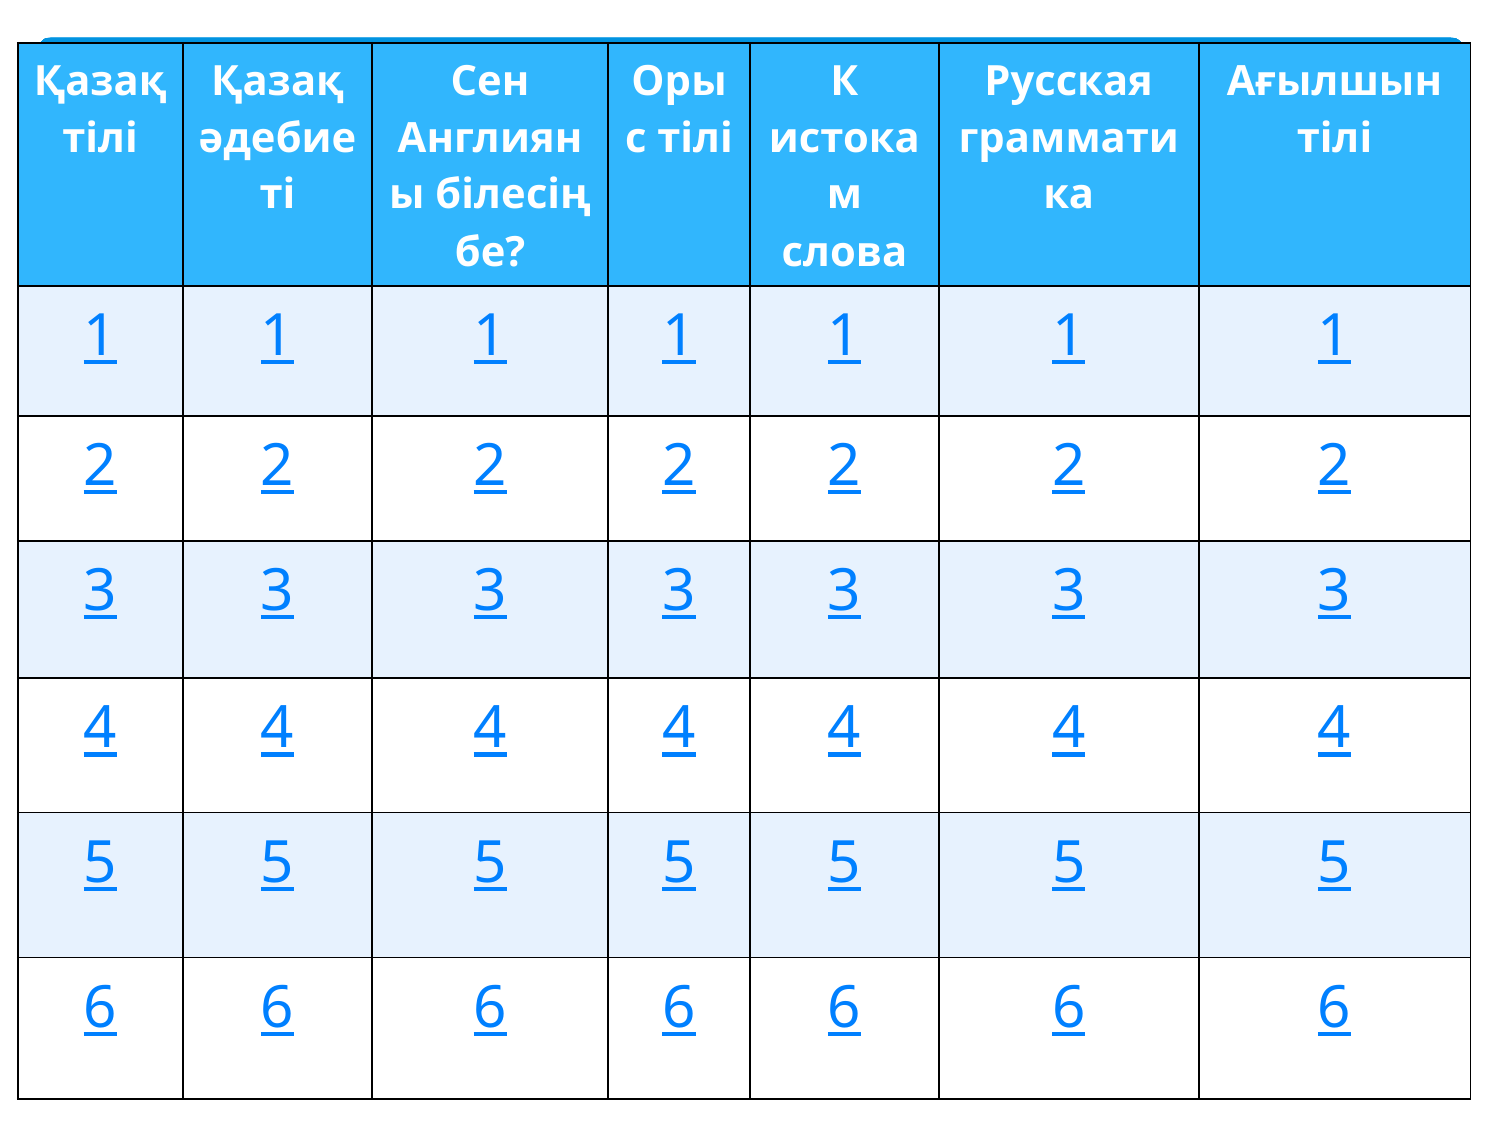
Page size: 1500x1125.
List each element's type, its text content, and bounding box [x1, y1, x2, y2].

table_cell 6 [19, 958, 182, 1098]
table_cell 2 [940, 417, 1198, 540]
table_cell 3 [751, 542, 938, 677]
table_cell 4 [1200, 679, 1470, 812]
table_cell 5 [1200, 813, 1470, 957]
table_cell 1 [373, 287, 607, 415]
table_cell 4 [609, 679, 749, 812]
table_header Қазақ әдебиеті [184, 44, 371, 285]
table_cell 3 [373, 542, 607, 677]
table_cell 6 [1200, 958, 1470, 1098]
table_cell 4 [373, 679, 607, 812]
table_cell 1 [609, 287, 749, 415]
table_cell 2 [373, 417, 607, 540]
table_cell 4 [751, 679, 938, 812]
table_cell 6 [373, 958, 607, 1098]
table_header Орыс тілі [609, 44, 749, 285]
table_cell 4 [184, 679, 371, 812]
table_header Сен Англияны білесің бе? [373, 44, 607, 285]
table_cell 5 [184, 813, 371, 957]
table_cell 6 [609, 958, 749, 1098]
table_cell 4 [940, 679, 1198, 812]
table_cell 6 [751, 958, 938, 1098]
table_cell 5 [751, 813, 938, 957]
table_header Ағылшын тілі [1200, 44, 1470, 285]
table_cell 1 [1200, 287, 1470, 415]
table_cell 2 [19, 417, 182, 540]
table_cell 1 [940, 287, 1198, 415]
table_header Қазақ тілі [19, 44, 182, 285]
table_header Русская грамматика [940, 44, 1198, 285]
table_cell 5 [940, 813, 1198, 957]
table_header К истокам слова [751, 44, 938, 285]
table_cell 2 [1200, 417, 1470, 540]
table_cell 1 [184, 287, 371, 415]
table_cell 3 [1200, 542, 1470, 677]
table_cell 3 [19, 542, 182, 677]
table_cell 5 [373, 813, 607, 957]
table_cell 6 [940, 958, 1198, 1098]
table_cell 1 [19, 287, 182, 415]
table_cell 3 [940, 542, 1198, 677]
table_cell 2 [184, 417, 371, 540]
table_cell 4 [19, 679, 182, 812]
table_cell 2 [609, 417, 749, 540]
table_cell 5 [609, 813, 749, 957]
table_cell 1 [751, 287, 938, 415]
table_cell 2 [751, 417, 938, 540]
table_cell 5 [19, 813, 182, 957]
table_cell 6 [184, 958, 371, 1098]
table_cell 3 [609, 542, 749, 677]
table_cell 3 [184, 542, 371, 677]
